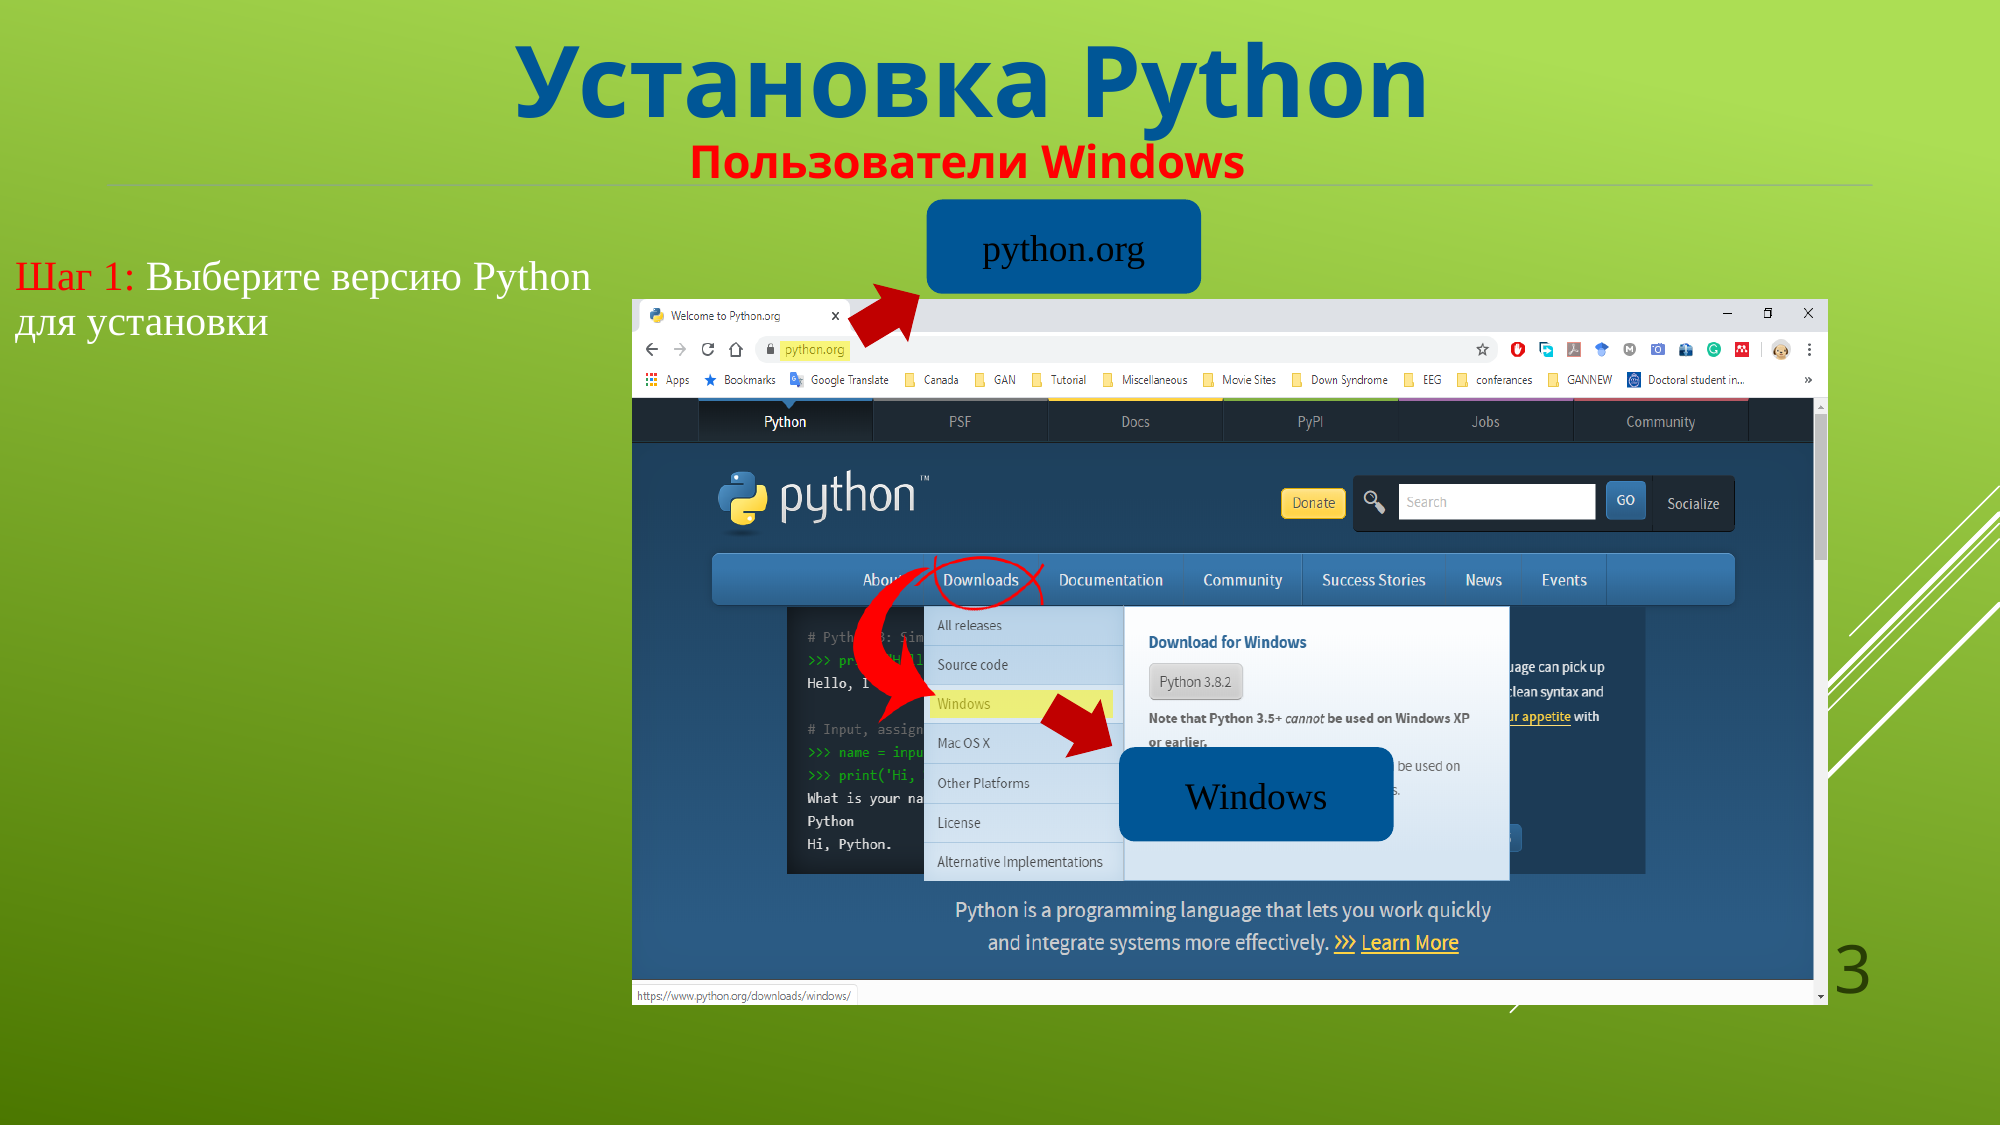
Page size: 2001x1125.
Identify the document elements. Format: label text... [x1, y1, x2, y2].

slide_number 3 [1700, 915, 1888, 1025]
text_box Установка Python Пользователи Windows [90, 25, 1856, 197]
text_box Шаг 1: Выберите версию Python для установки [0, 246, 631, 1002]
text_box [631, 199, 1828, 1005]
